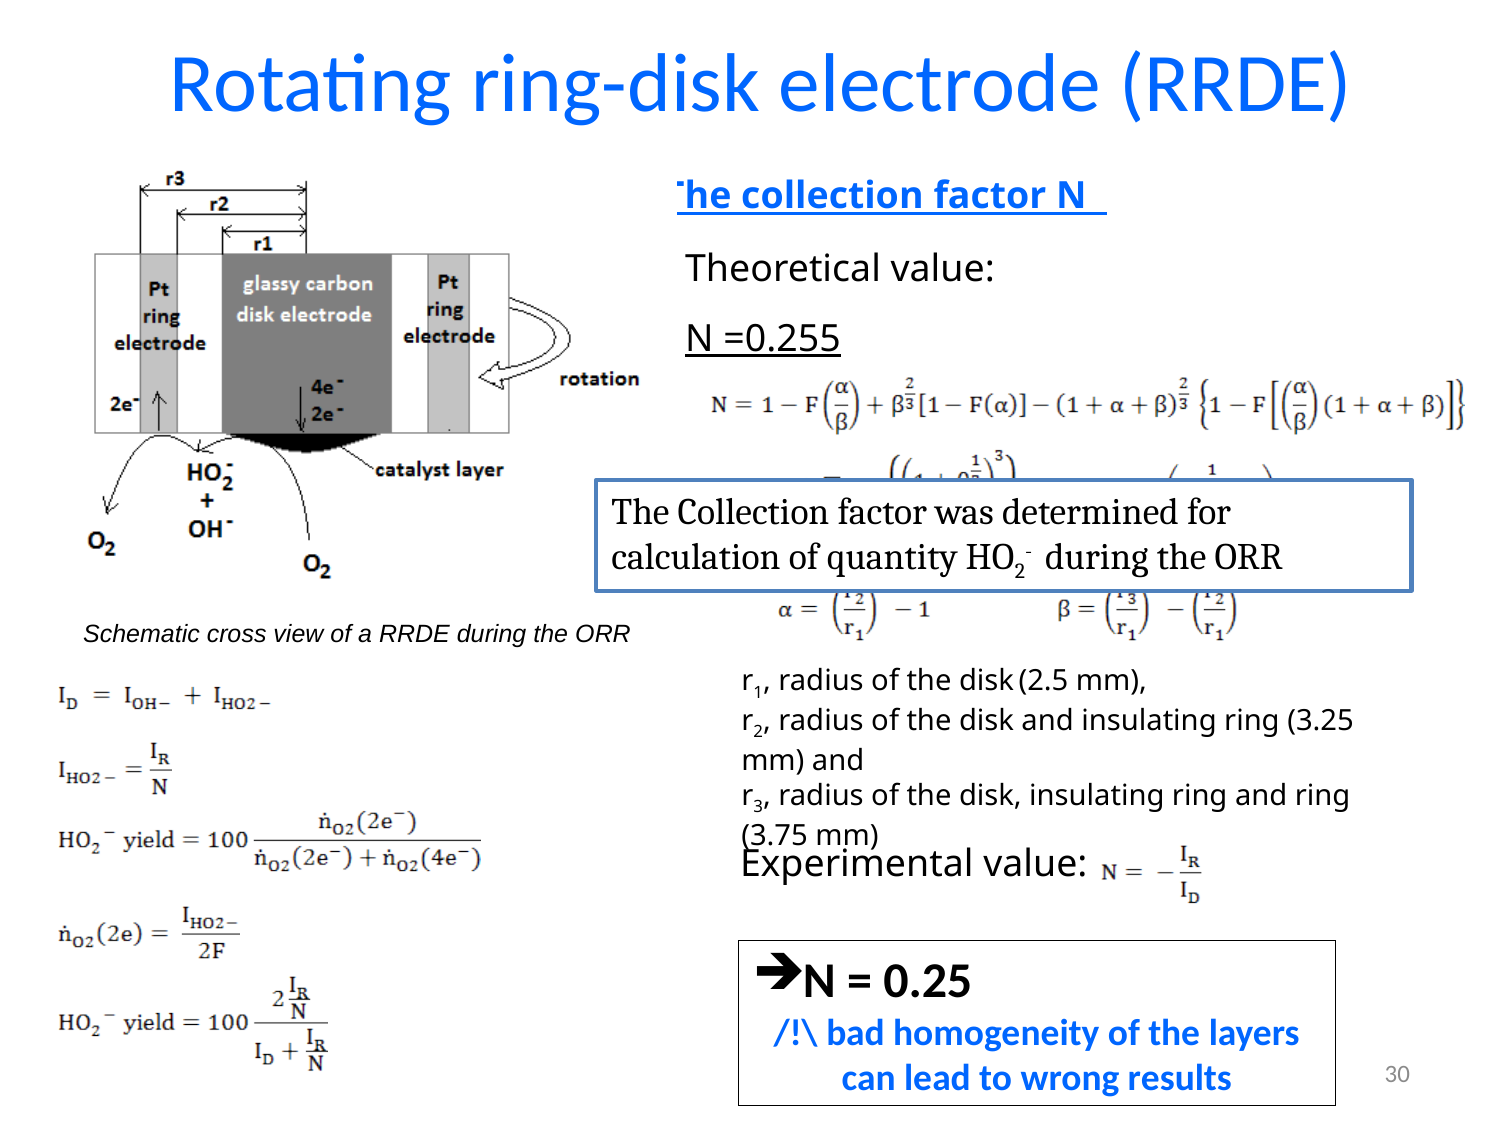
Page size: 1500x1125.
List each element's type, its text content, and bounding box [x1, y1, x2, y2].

text_box r1, radius of the disk (2.5 mm), r2, radius of the disk and insulating ring (3.25 mm) and r3, radius of the disk, insulating ring and ring (3.75 mm) [726, 654, 1407, 859]
text_box Experimental value: [725, 831, 1122, 892]
title Rotating ring-disk electrode (RRDE) [117, 7, 1407, 148]
text_box The collection factor N [682, 163, 1122, 224]
text_box N = 0.25 /!\ bad homogeneity of the layers can lead to wrong results [738, 940, 1336, 1106]
picture [1101, 840, 1213, 917]
picture [58, 738, 481, 886]
picture [58, 679, 273, 724]
picture [711, 376, 1466, 655]
picture [34, 140, 677, 617]
picture [58, 902, 328, 1087]
slide_number 30 [1074, 1042, 1425, 1103]
text_box The Collection factor was determined for calculation of quantity HO2- during the ORR [1260, 478, 1414, 593]
text_box Theoretical value: N =0.255 [682, 236, 1030, 367]
text_box Schematic cross view of a RRDE during the ORR [0, 609, 715, 655]
text_box The Collection factor was determined for calculation of quantity HO2- during the ORR [682, 478, 771, 593]
